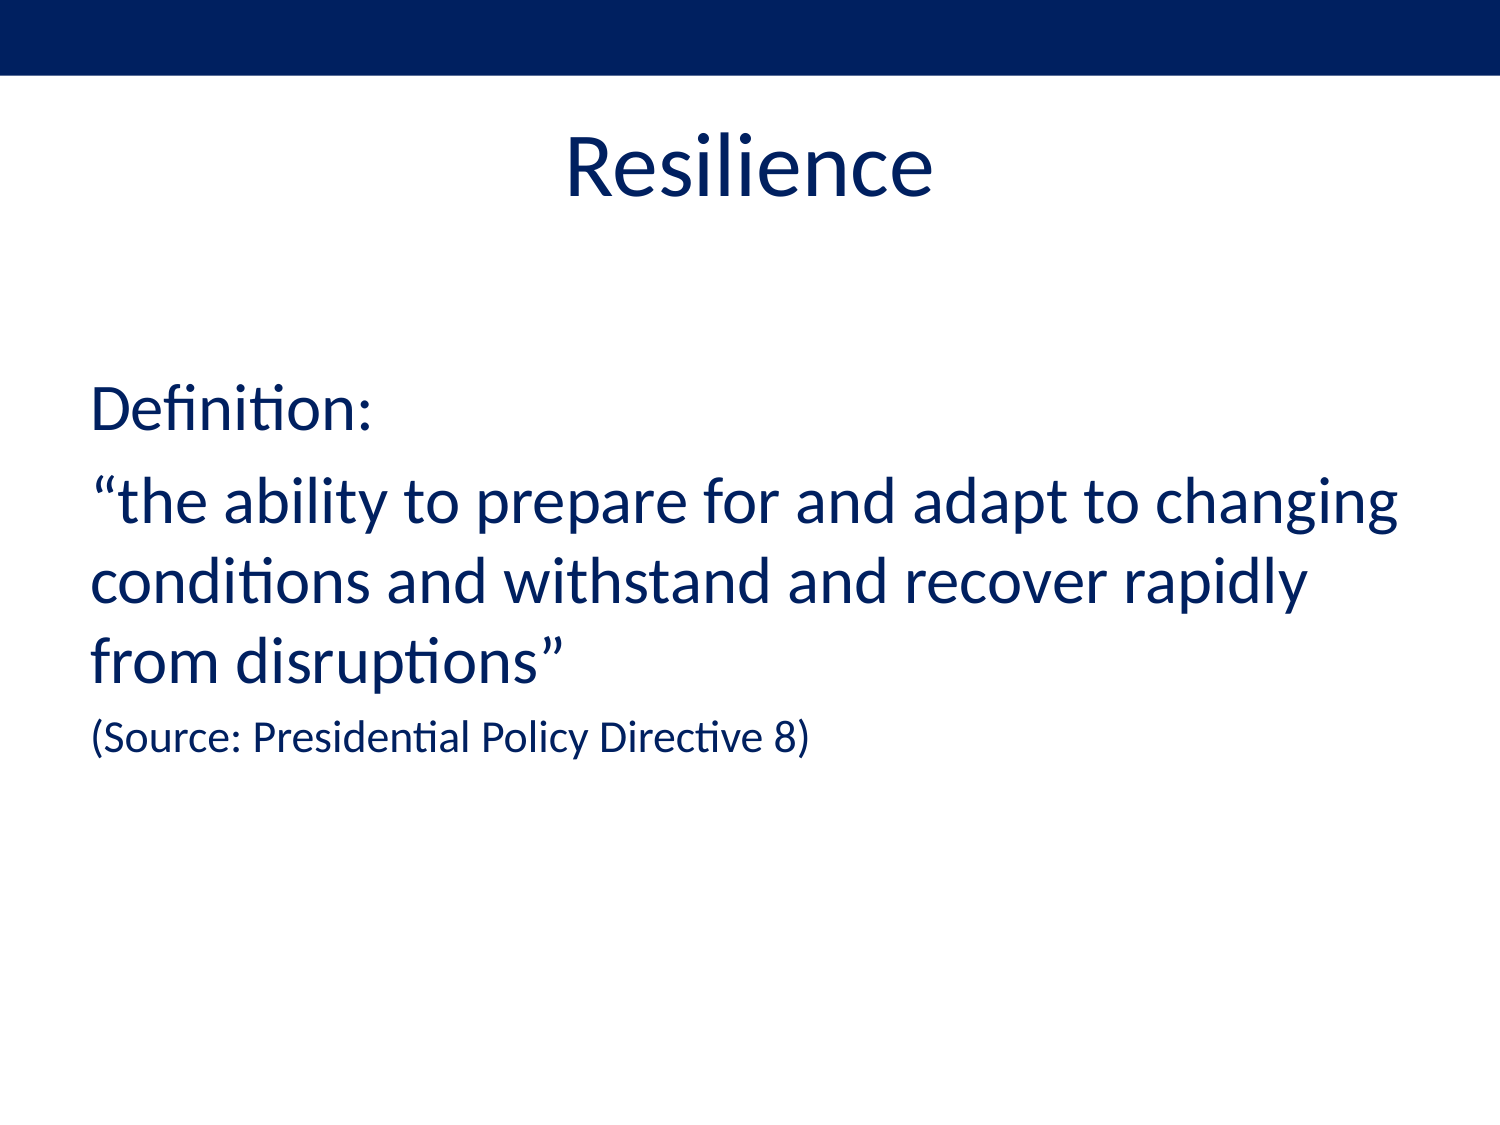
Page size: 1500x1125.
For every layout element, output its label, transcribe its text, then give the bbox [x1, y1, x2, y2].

text_box [0, 0, 1500, 76]
list Definition: “the ability to prepare for and adapt to changing conditions and withstand and recover rapidly from disruptions” (Source: Presidential Policy Directive 8) [75, 262, 1425, 1005]
title Resilience [75, 81, 1425, 239]
